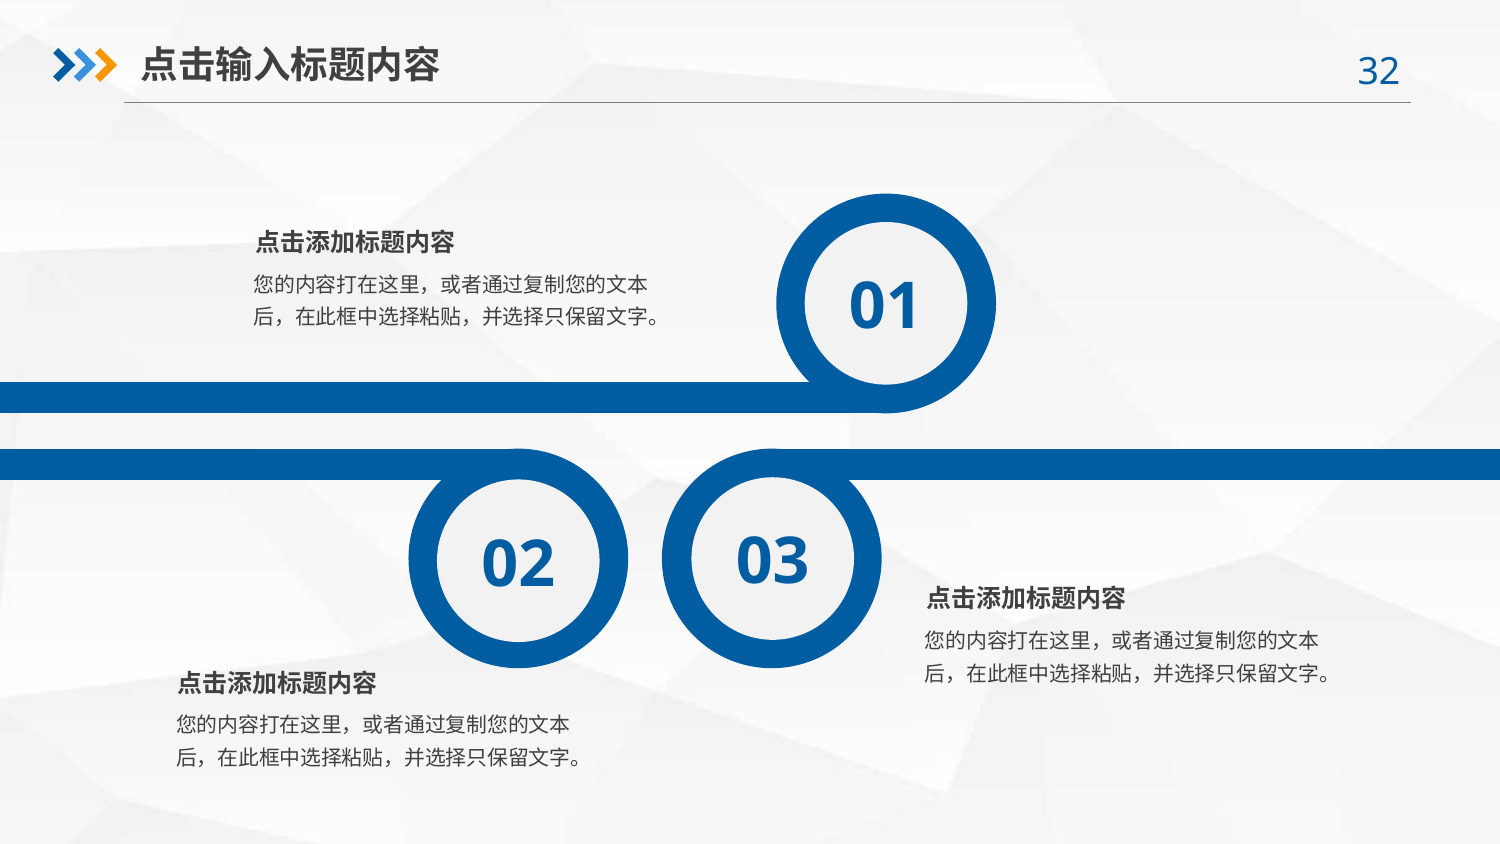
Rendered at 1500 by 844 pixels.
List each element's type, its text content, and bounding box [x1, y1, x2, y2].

text_box 点击添加标题内容 [244, 220, 468, 263]
text_box 您的内容打在这里，或者通过复制您的文本后，在此框中选择粘贴，并选择只保留文字。 [242, 258, 670, 335]
text_box [0, 380, 770, 415]
text_box 您的内容打在这里，或者通过复制您的文本后，在此框中选择粘贴，并选择只保留文字。 [164, 698, 599, 776]
text_box [770, 446, 1500, 482]
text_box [776, 193, 997, 414]
text_box 点击添加标题内容 [166, 661, 390, 703]
text_box 您的内容打在这里，或者通过复制您的文本后，在此框中选择粘贴，并选择只保留文字。 [913, 614, 1341, 691]
text_box 点击输入标题内容 [140, 32, 491, 95]
picture [0, 0, 1500, 844]
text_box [408, 448, 629, 669]
text_box [0, 446, 523, 482]
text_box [661, 448, 882, 669]
text_box 点击添加标题内容 [915, 577, 1139, 619]
